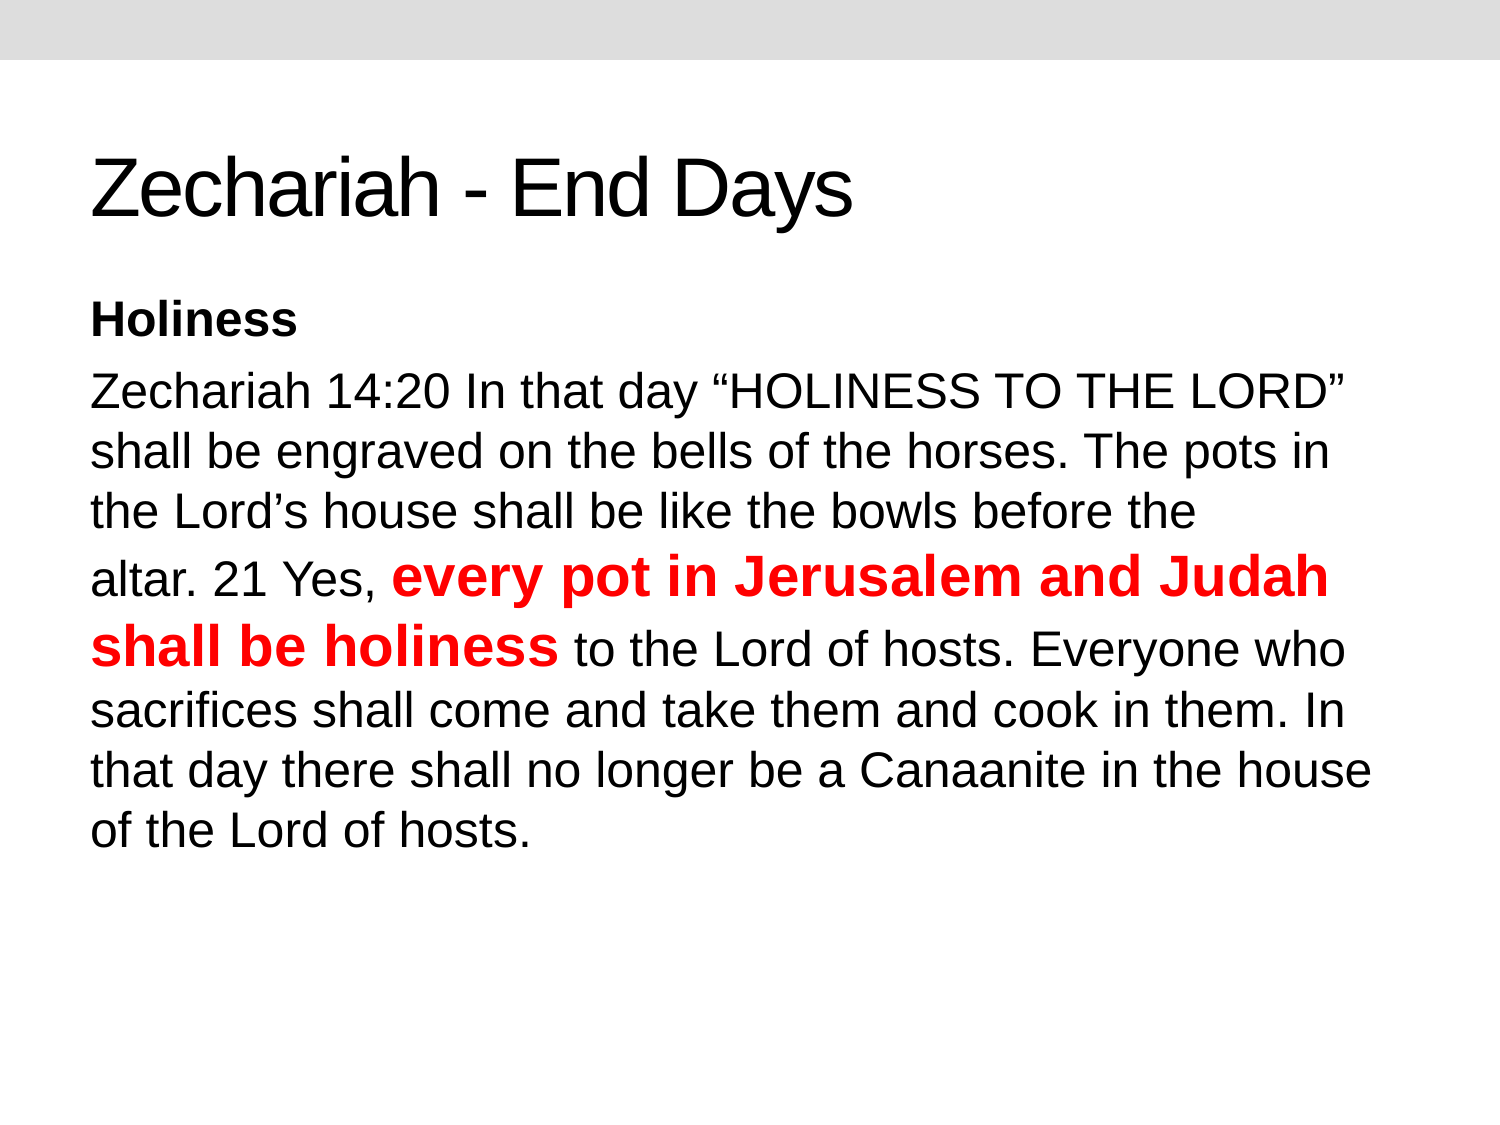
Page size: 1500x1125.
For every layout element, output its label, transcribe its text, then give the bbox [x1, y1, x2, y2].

title Zechariah - End Days [75, 101, 1425, 265]
list Holiness Zechariah 14:20 In that day “HOLINESS TO THE LORD” shall be engraved on the bells of the horses. The pots in the Lord’s house shall be like the bowls before the altar. 21 Yes, every pot in Jerusalem and Judah shall be holiness to the Lord of hosts. Everyone who sacrifices shall come and take them and cook in them. In that day there shall no longer be a Canaanite in the house of the Lord of hosts. [75, 278, 1425, 1079]
